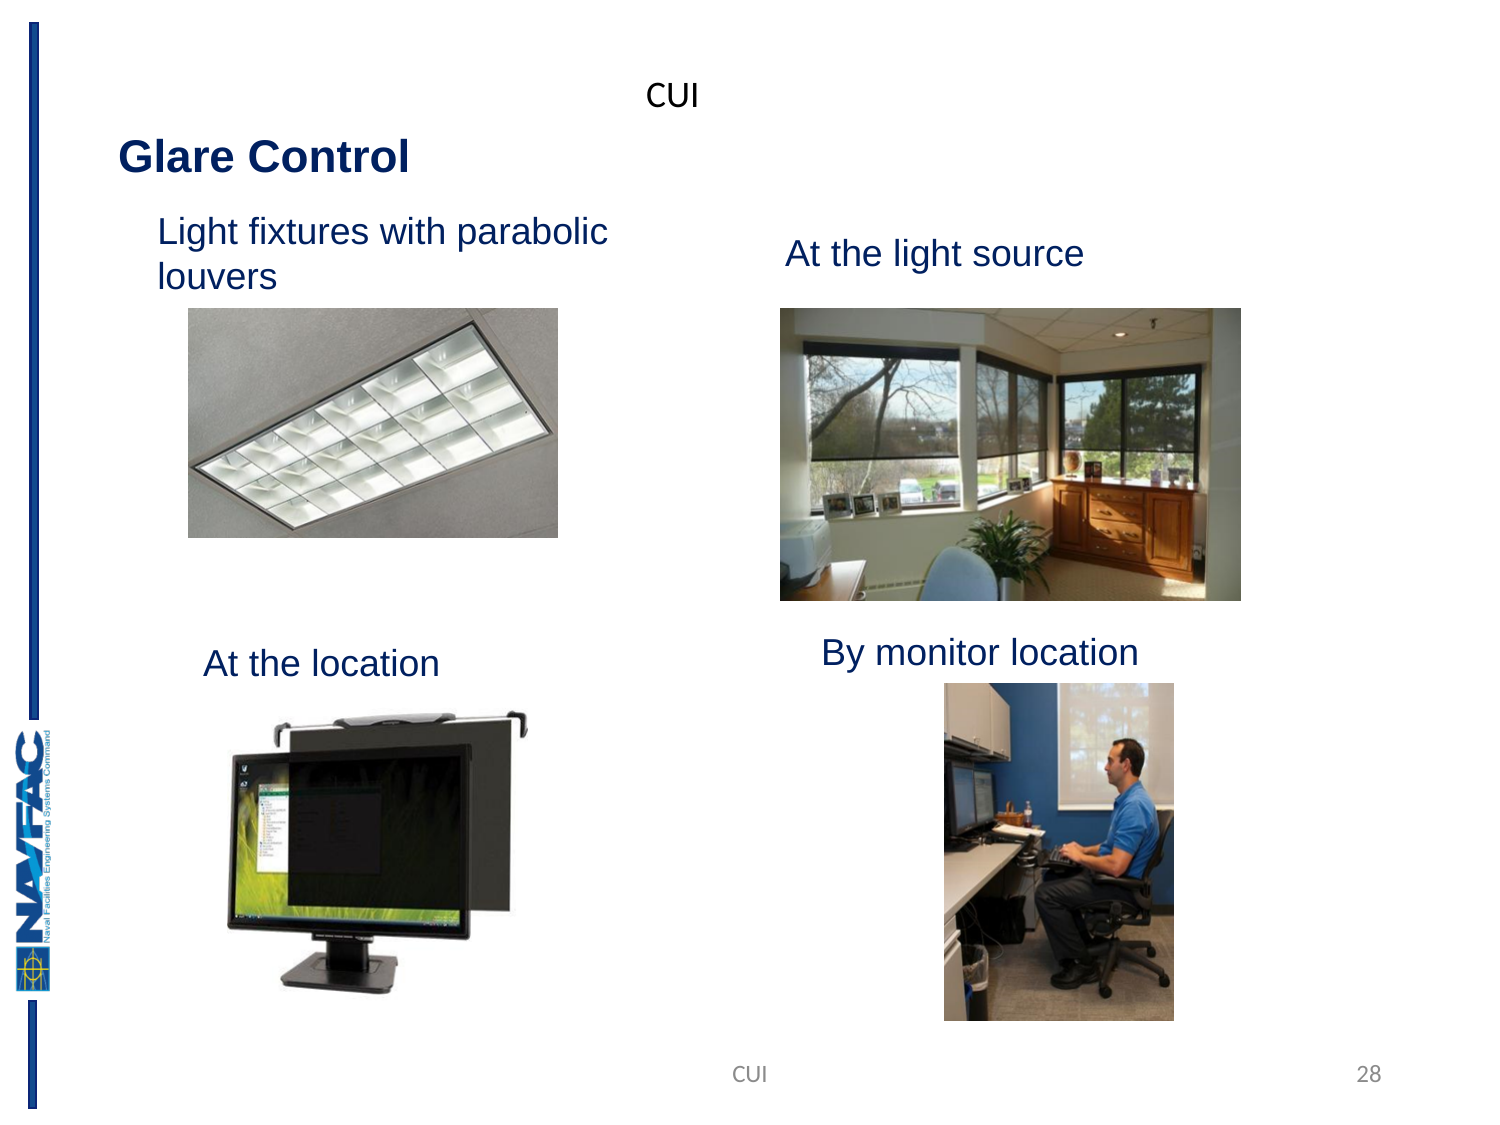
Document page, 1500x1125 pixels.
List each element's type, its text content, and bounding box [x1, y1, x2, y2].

picture [227, 683, 528, 1022]
picture [944, 683, 1174, 1021]
title Glare Control [103, 49, 1397, 267]
picture [780, 308, 1241, 601]
picture [16, 730, 50, 992]
footer CUI [496, 1042, 1004, 1103]
text_box Light fixtures with parabolic louvers [142, 199, 646, 305]
text_box At the light source [770, 222, 1304, 282]
text_box By monitor location [806, 620, 1268, 680]
slide_number 28 [1059, 1042, 1397, 1103]
text_box At the location [188, 631, 558, 692]
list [188, 308, 558, 538]
